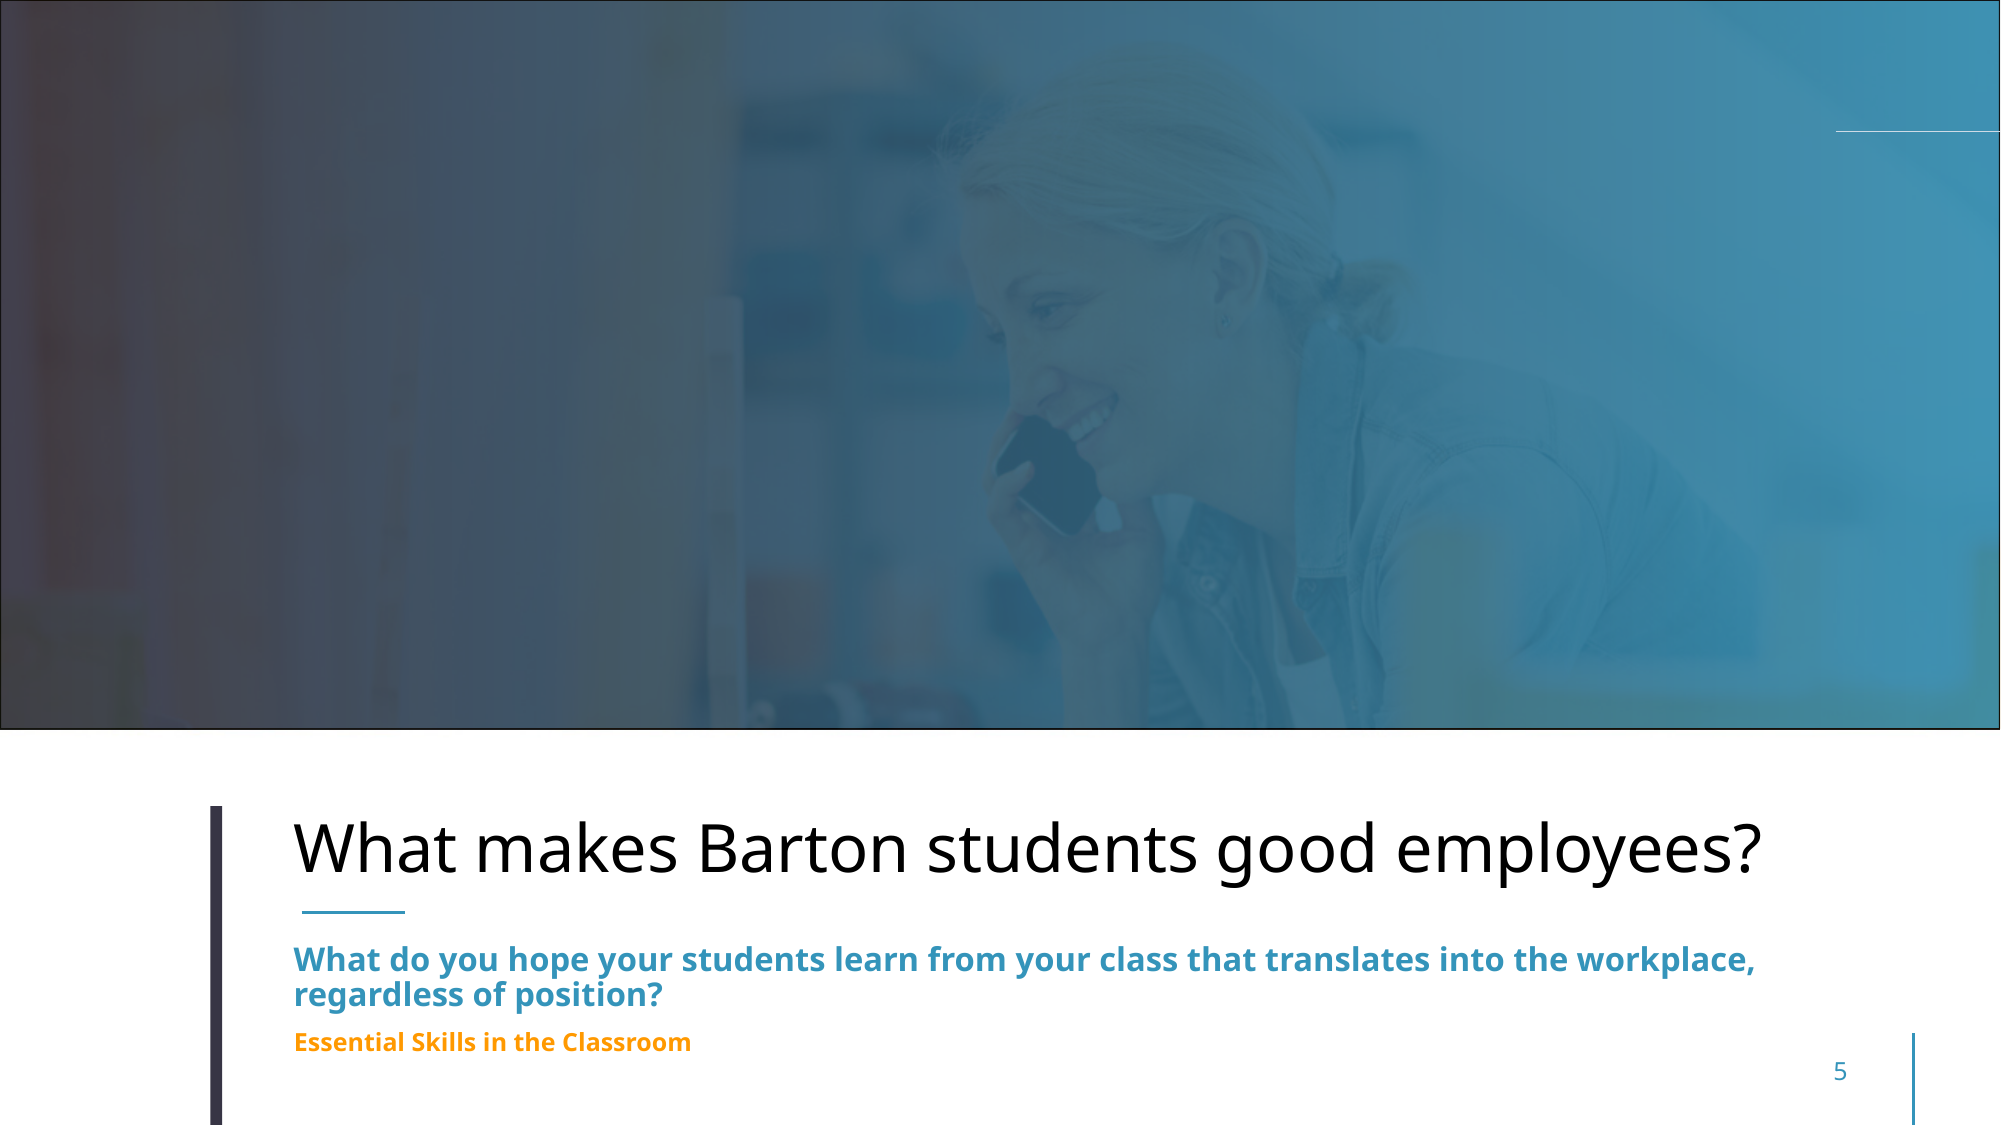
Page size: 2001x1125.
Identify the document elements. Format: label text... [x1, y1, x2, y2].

picture [0, 0, 2001, 1125]
slide_number 5 [1412, 1042, 1863, 1103]
list What do you hope your students learn from your class that translates into the workplace, regardless of position? [278, 935, 1819, 1022]
footer Essential Skills in the Classroom [278, 1022, 708, 1074]
title What makes Barton students good employees? [278, 744, 1819, 895]
